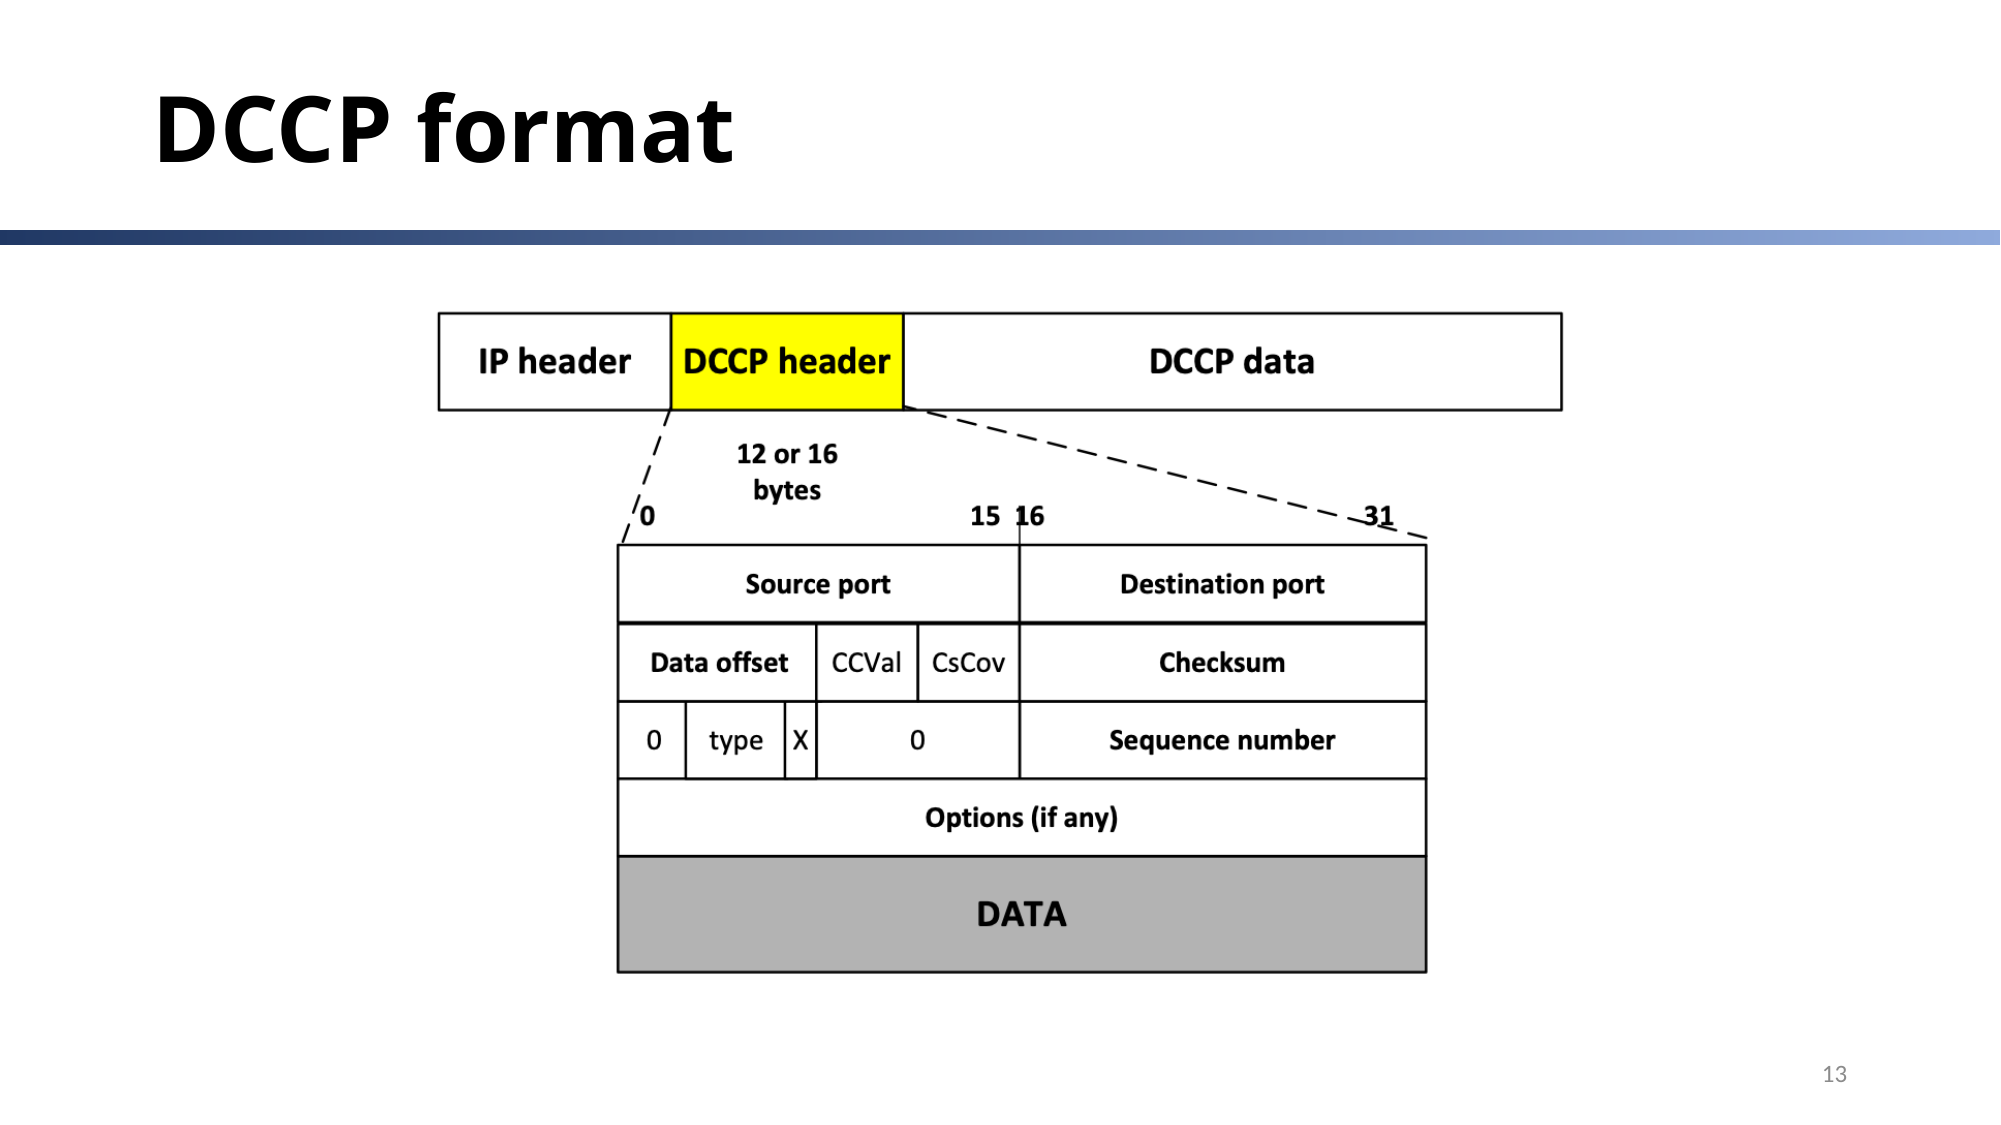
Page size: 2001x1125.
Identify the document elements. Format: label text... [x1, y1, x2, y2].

title DCCP format [137, 59, 1863, 205]
slide_number 13 [1412, 1042, 1863, 1103]
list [412, 268, 1588, 1014]
